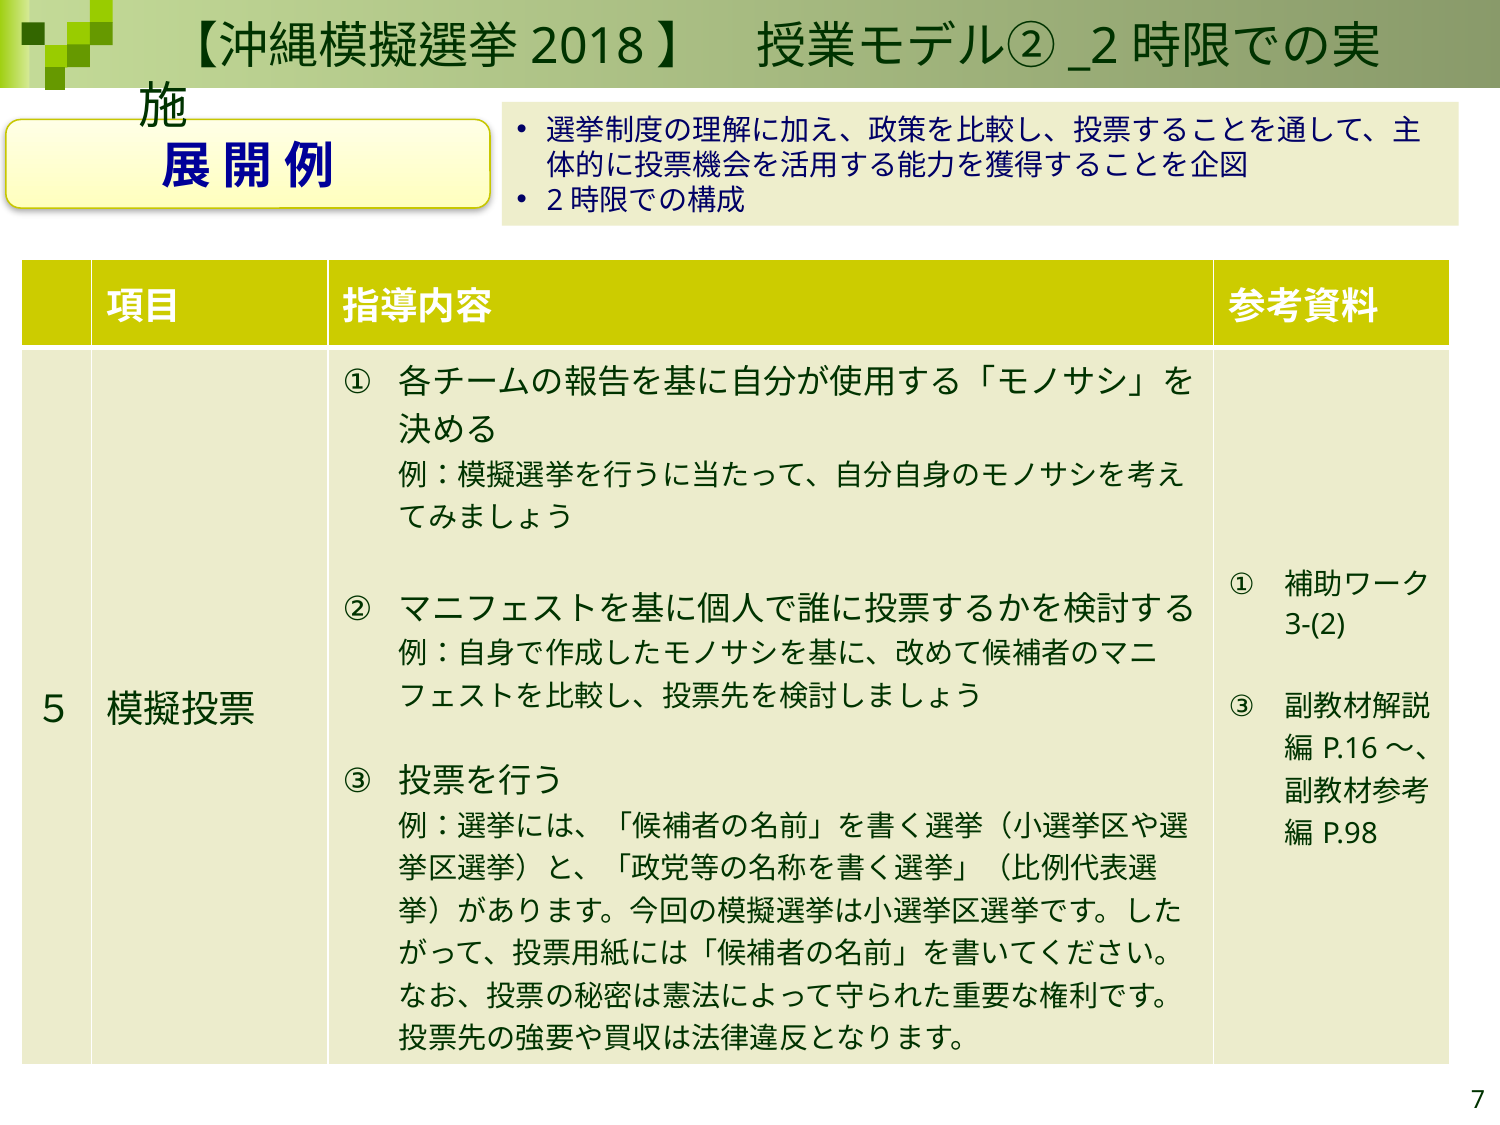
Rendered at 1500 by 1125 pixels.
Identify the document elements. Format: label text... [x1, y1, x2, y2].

table_cell 補助ワーク3-(2) 副教材解説編P.16～、副教材参考編P.98 [1214, 350, 1449, 1064]
table_header 参考資料 [1214, 260, 1449, 345]
text_box 展 開 例 [5, 118, 491, 209]
slide_number 7 [1149, 1049, 1500, 1125]
table_header 項目 [92, 260, 327, 345]
table_cell 各チームの報告を基に自分が使用する「モノサシ」を決める 例：模擬選挙を行うに当たって、自分自身のモノサシを考えてみましょう マニフェストを基に個人で誰に投票するかを検討する 例：自身で作成したモノサシを基に、改めて候補者のマニフェストを比較し、投票先を検討しましょう 投票を行う 例：選挙には、「候補者の名前」を書く選挙（小選挙区や選挙区選挙）と、「政党等の名称を書く選挙」（比例代表選挙）があります。今回の模擬選挙は小選挙区選挙です。したがって、投票用紙には「候補者の名前」を書いてください。 なお、投票の秘密は憲法によって守られた重要な権利です。投票先の強要や買収は法律違反となります。 [329, 350, 1213, 1064]
table_cell ５ [22, 350, 91, 1064]
text_box 【沖縄模擬選挙2018】 授業モデル②_2時限での実施 [123, 6, 1424, 142]
text_box 選挙制度の理解に加え、政策を比較し、投票することを通して、主体的に投票機会を活用する能力を獲得することを企図 2時限での構成 [500, 100, 1461, 228]
table_cell 模擬投票 [92, 350, 327, 1064]
table_header [22, 260, 91, 345]
table_header 指導内容 [329, 260, 1213, 345]
